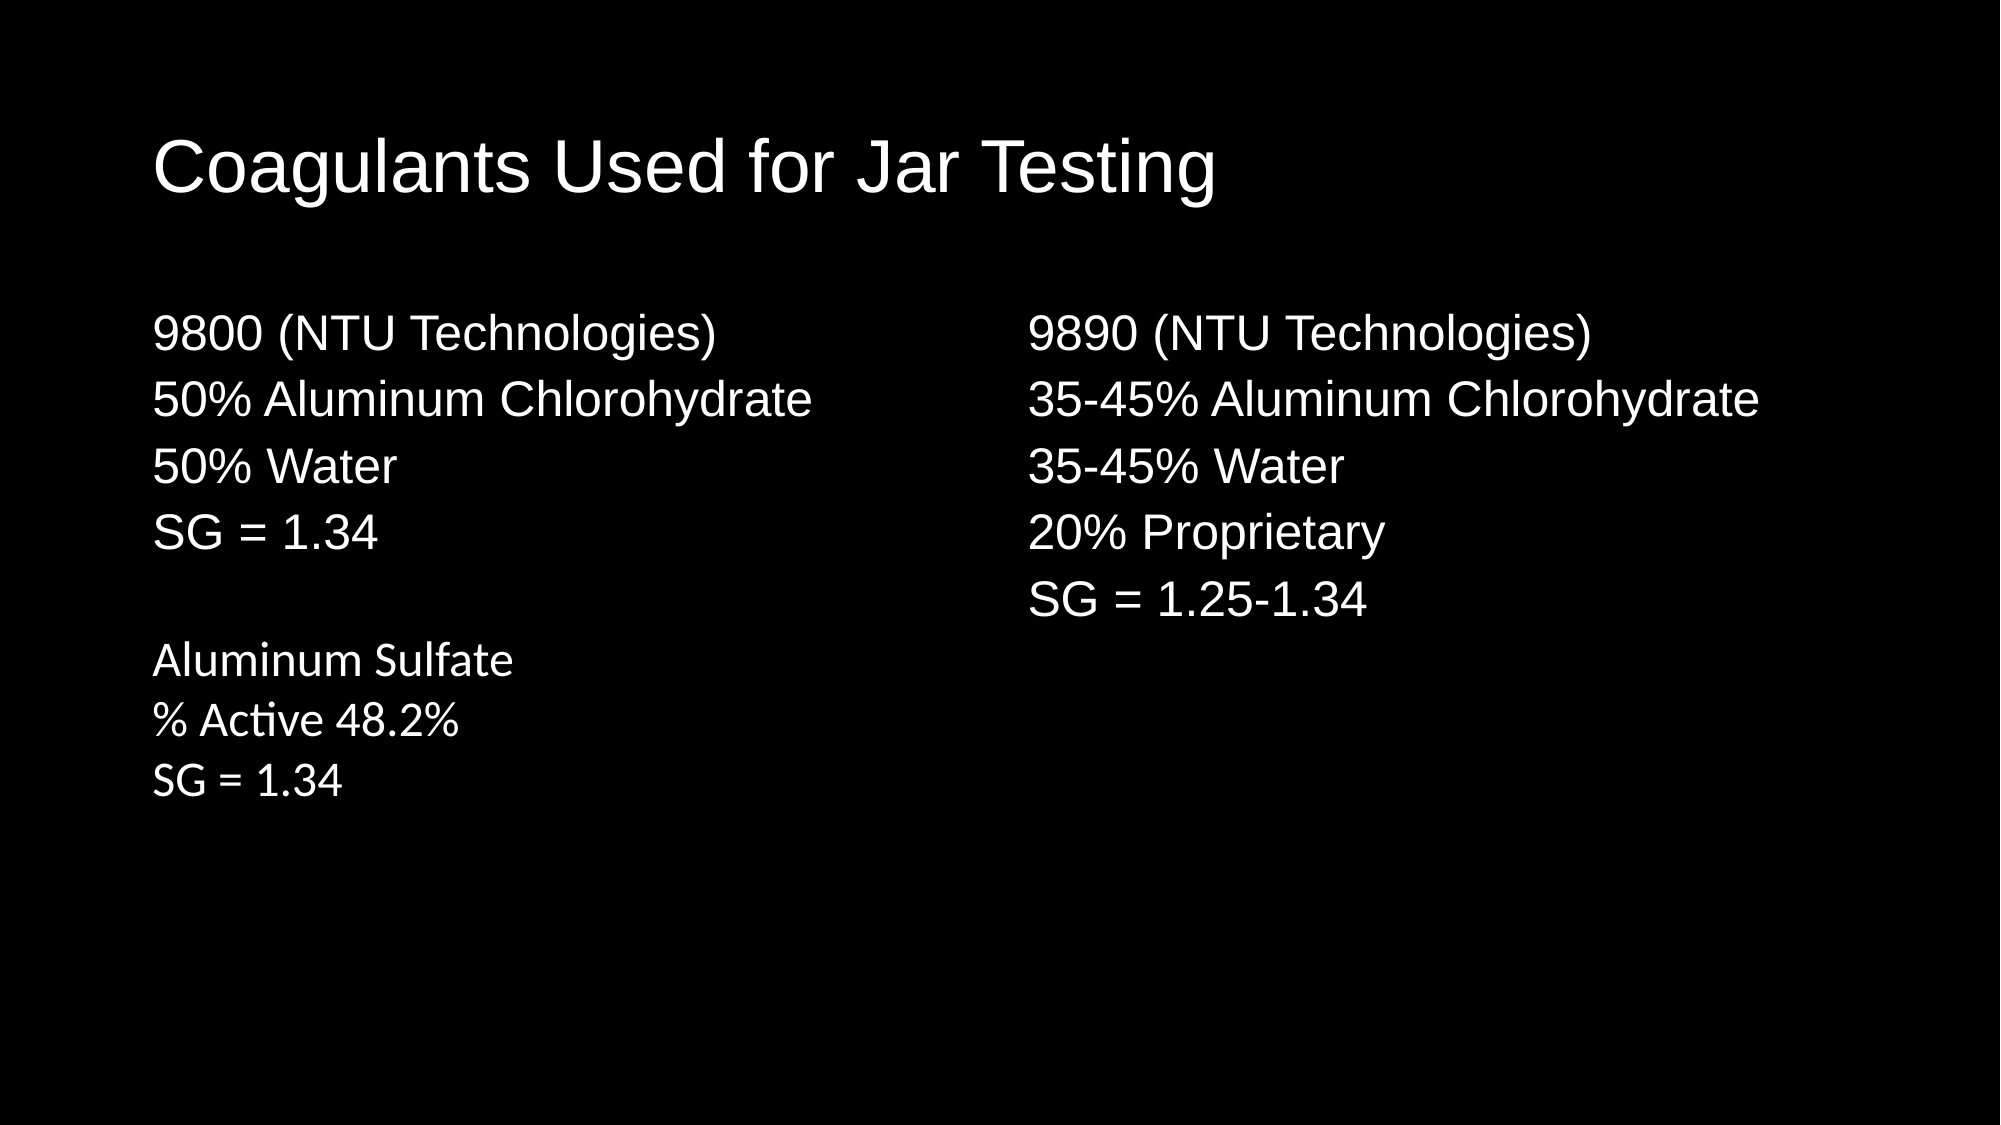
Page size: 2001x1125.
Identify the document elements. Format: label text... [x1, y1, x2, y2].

list 9800 (NTU Technologies) 50% Aluminum Chlorohydrate 50% Water SG = 1.34 Aluminum Sulfate % Active 48.2% SG = 1.34 [137, 299, 988, 1014]
title Coagulants Used for Jar Testing [137, 59, 1863, 278]
list 9890 (NTU Technologies) 35-45% Aluminum Chlorohydrate 35-45% Water 20% Proprietary SG = 1.25-1.34 [1012, 299, 1863, 1014]
